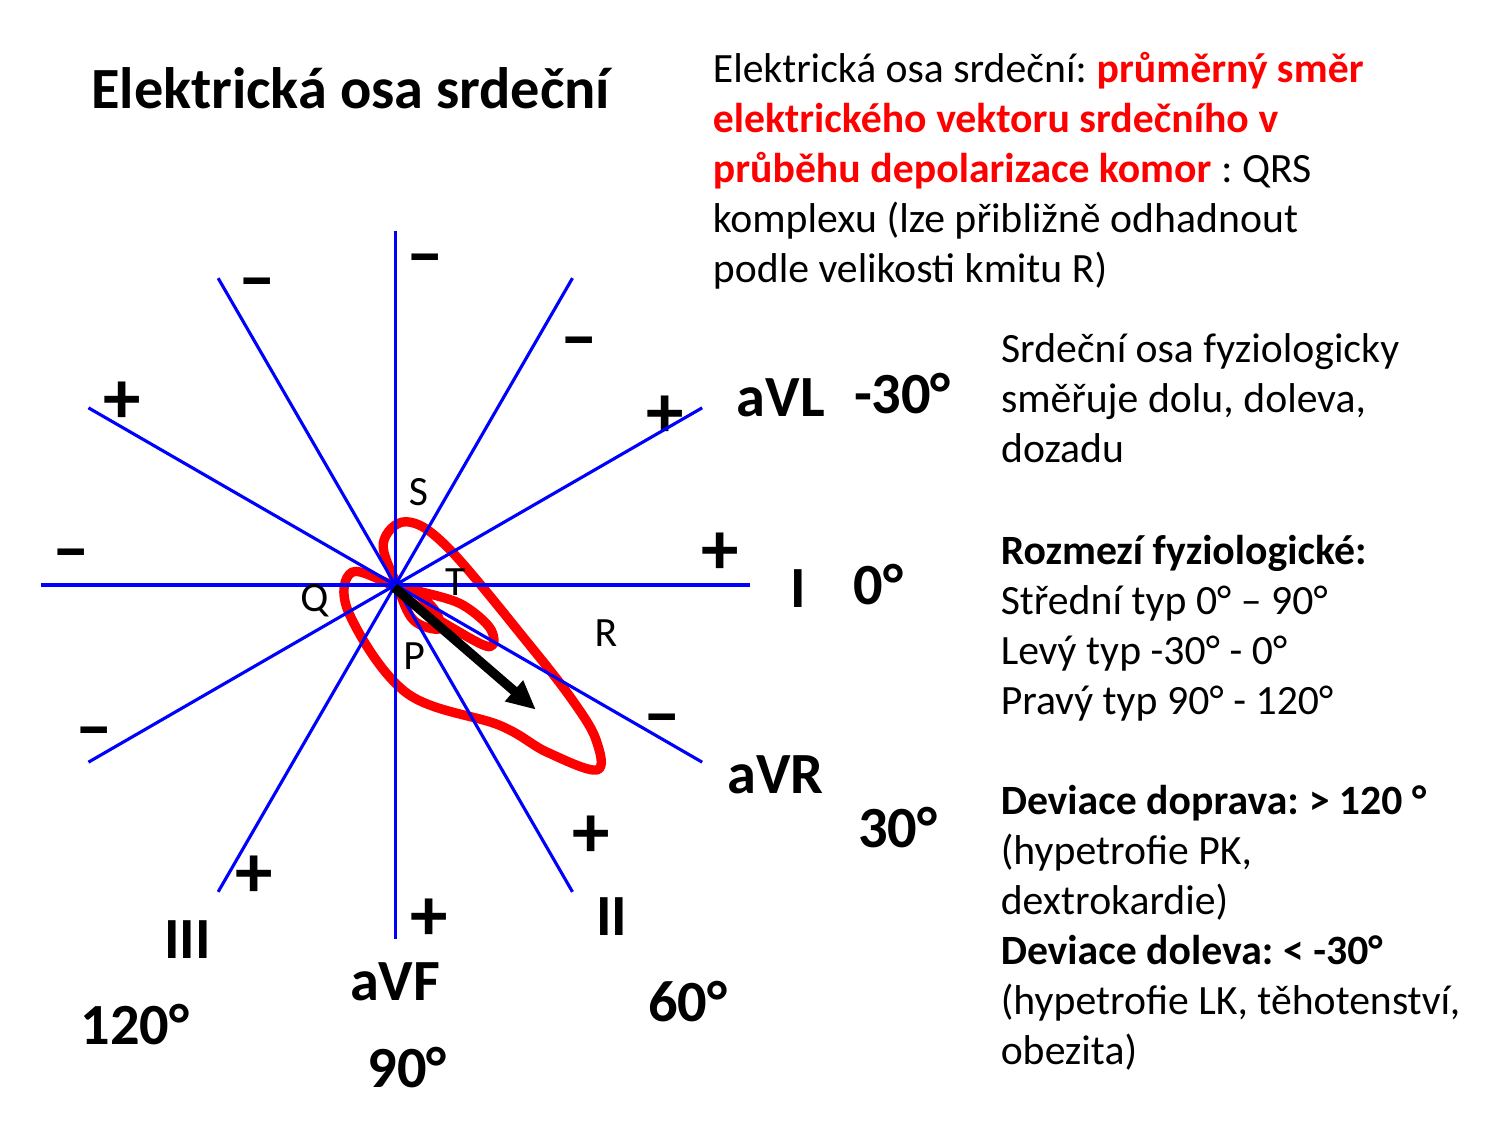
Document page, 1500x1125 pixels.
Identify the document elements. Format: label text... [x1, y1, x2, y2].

text_box Elektrická osa srdeční: průměrný směr elektrického vektoru srdečního v průběhu depolarizace komor : QRS komplexu (lze přibližně odhadnout podle velikosti kmitu R) [698, 33, 1411, 299]
text_box Rozmezí fyziologické: Střední typ 0° – 90° Levý typ -30° - 0° Pravý typ 90° - 120° Deviace doprava: > 120 ° (hypetrofie PK, dextrokardie) Deviace doleva: < -30° (hypetrofie LK, těhotenství, obezita) [986, 515, 1500, 1081]
text_box Elektrická osa srdeční [76, 42, 850, 128]
text_box Srdeční osa fyziologicky směřuje dolu, doleva, dozadu [986, 313, 1447, 478]
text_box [37, 196, 968, 1109]
